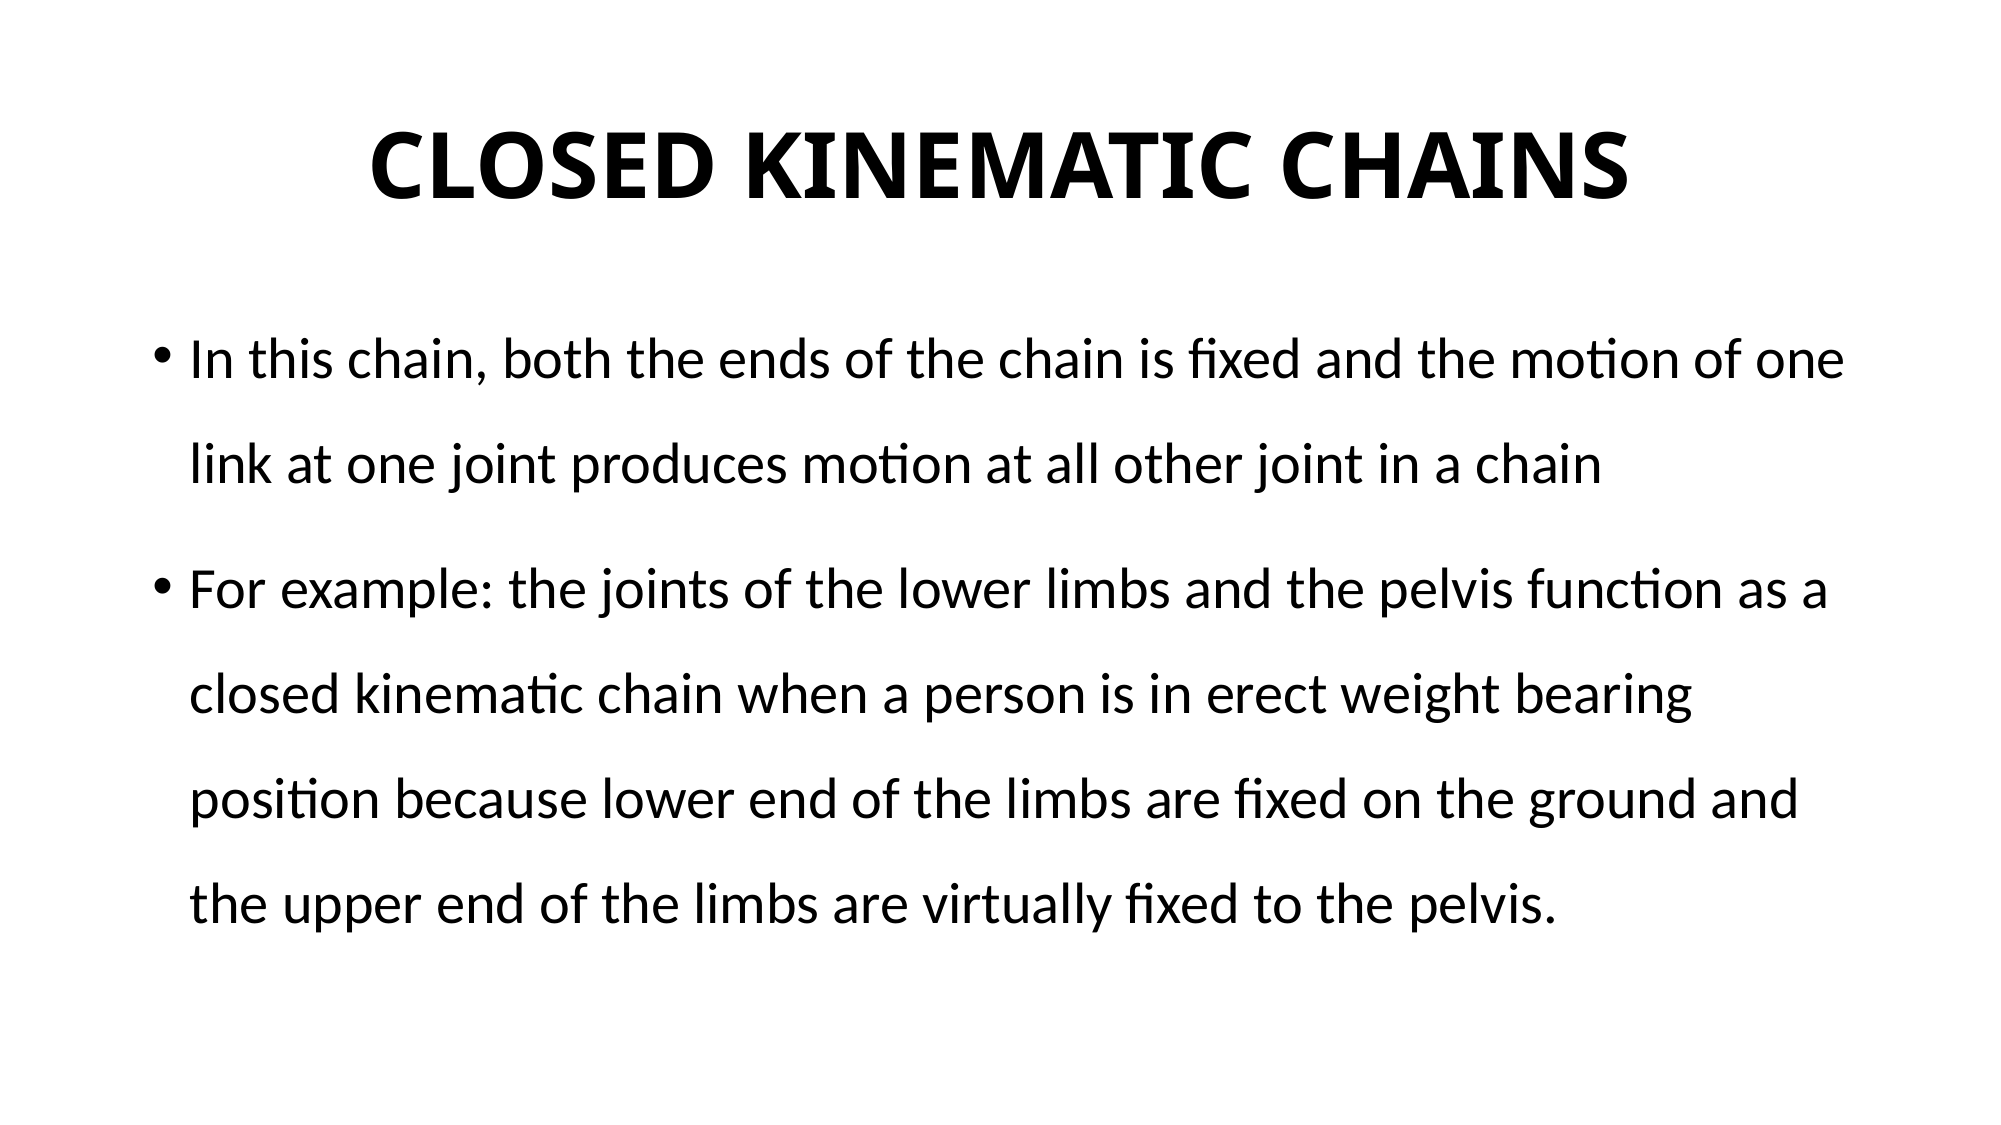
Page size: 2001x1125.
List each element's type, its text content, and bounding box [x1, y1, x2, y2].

list In this chain, both the ends of the chain is fixed and the motion of one link at one joint produces motion at all other joint in a chain For example: the joints of the lower limbs and the pelvis function as a closed kinematic chain when a person is in erect weight bearing position because lower end of the limbs are fixed on the ground and the upper end of the limbs are virtually fixed to the pelvis. [137, 277, 1863, 992]
title CLOSED KINEMATIC CHAINS [137, 59, 1863, 277]
